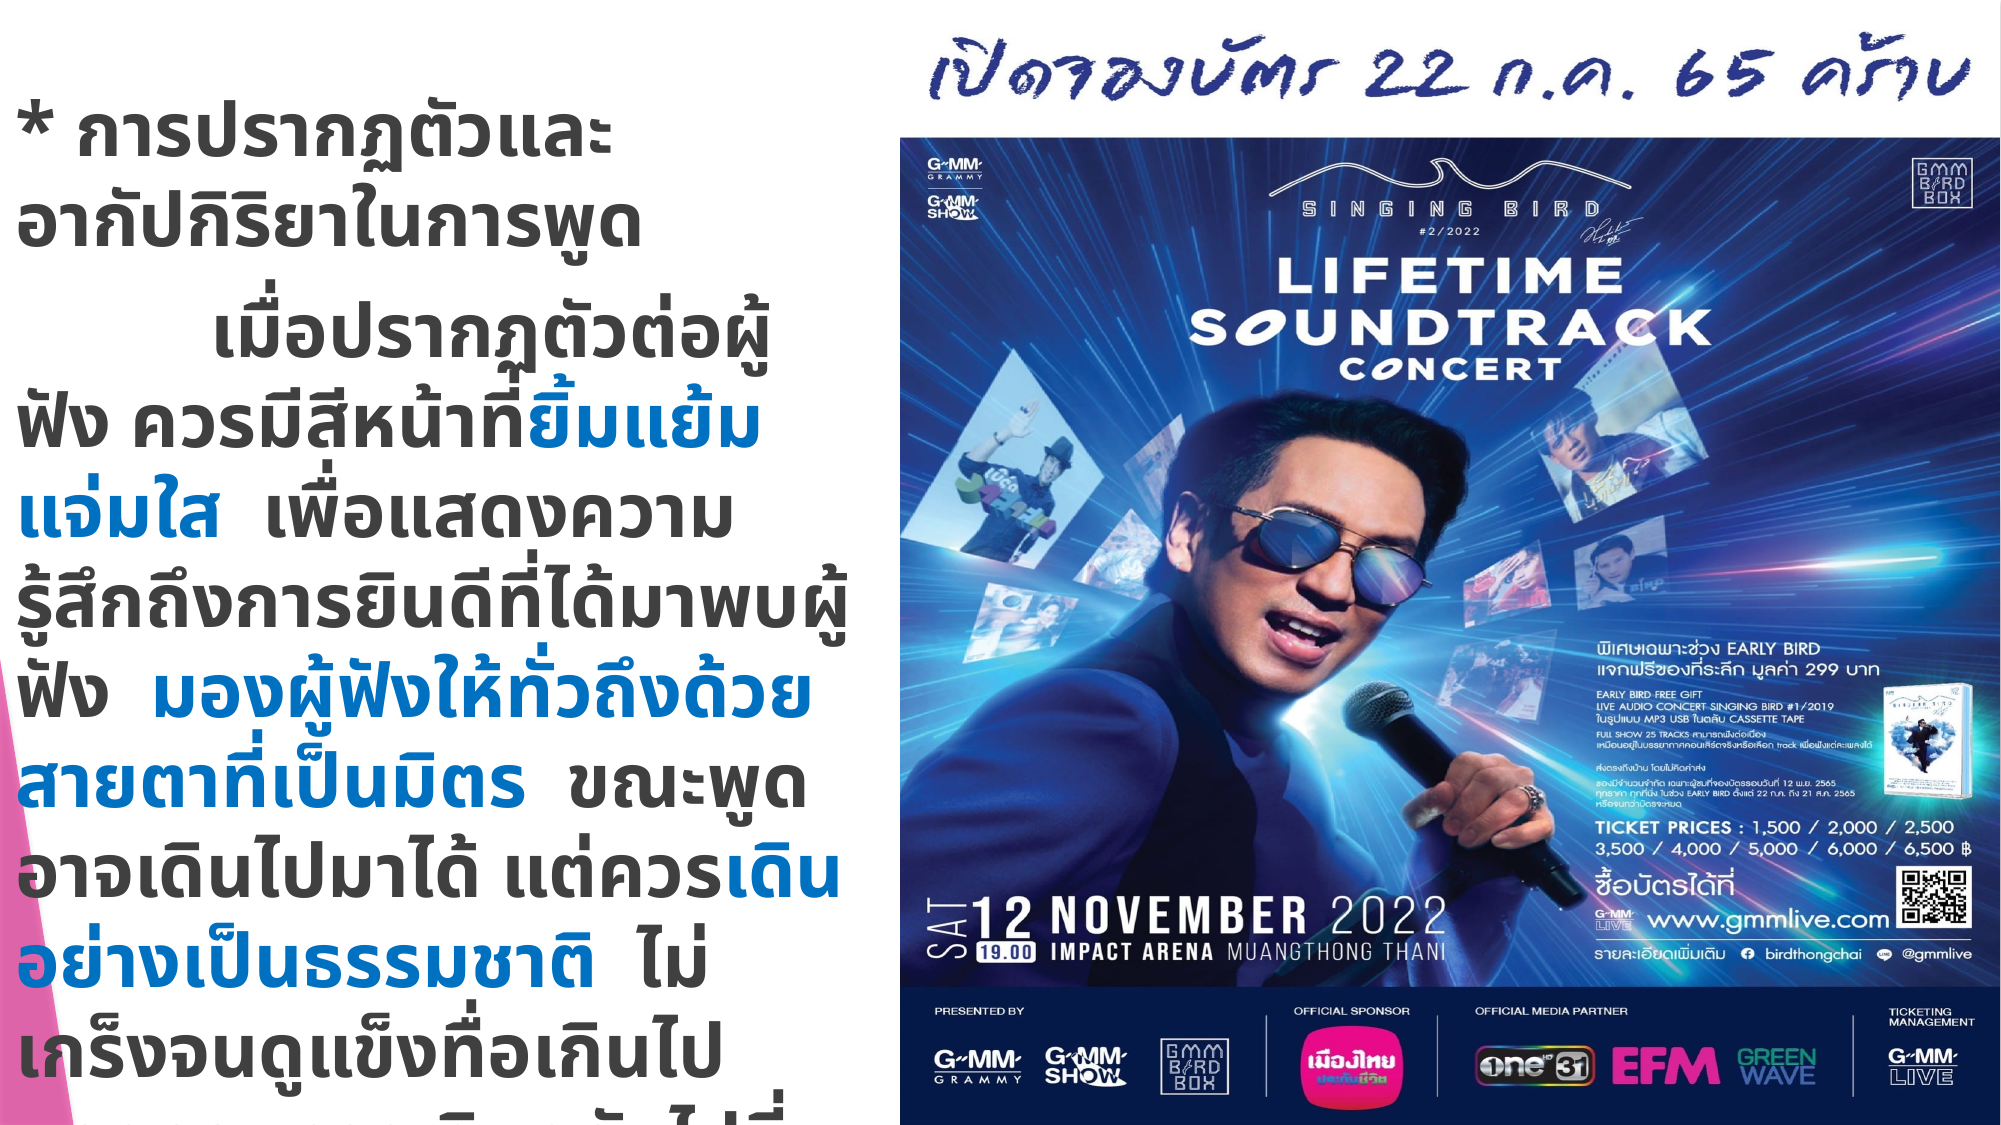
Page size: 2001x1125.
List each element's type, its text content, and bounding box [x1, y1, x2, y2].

picture [899, 0, 2000, 1125]
list * การปรากฏตัวและอากัปกิริยาในการพูด เมื่อปรากฏตัวต่อผู้ฟัง ควรมีสีหน้าที่ยิ้มแย้มแจ่มใส เพื่อแสดงความรู้สึกถึงการยินดีที่ได้มาพบผู้ฟัง มองผู้ฟังให้ทั่วถึงด้วยสายตาที่เป็นมิตร ขณะพูดอาจเดินไปมาได้ แต่ควรเดินอย่างเป็นธรรมชาติ ไม่เกร็งจนดูแข็งทื่อเกินไป ตลอดจนการเดินกลับไปที่นั่งของตนควรเดินด้วยความสุภาพ * การสบสายตา [0, 74, 876, 1125]
